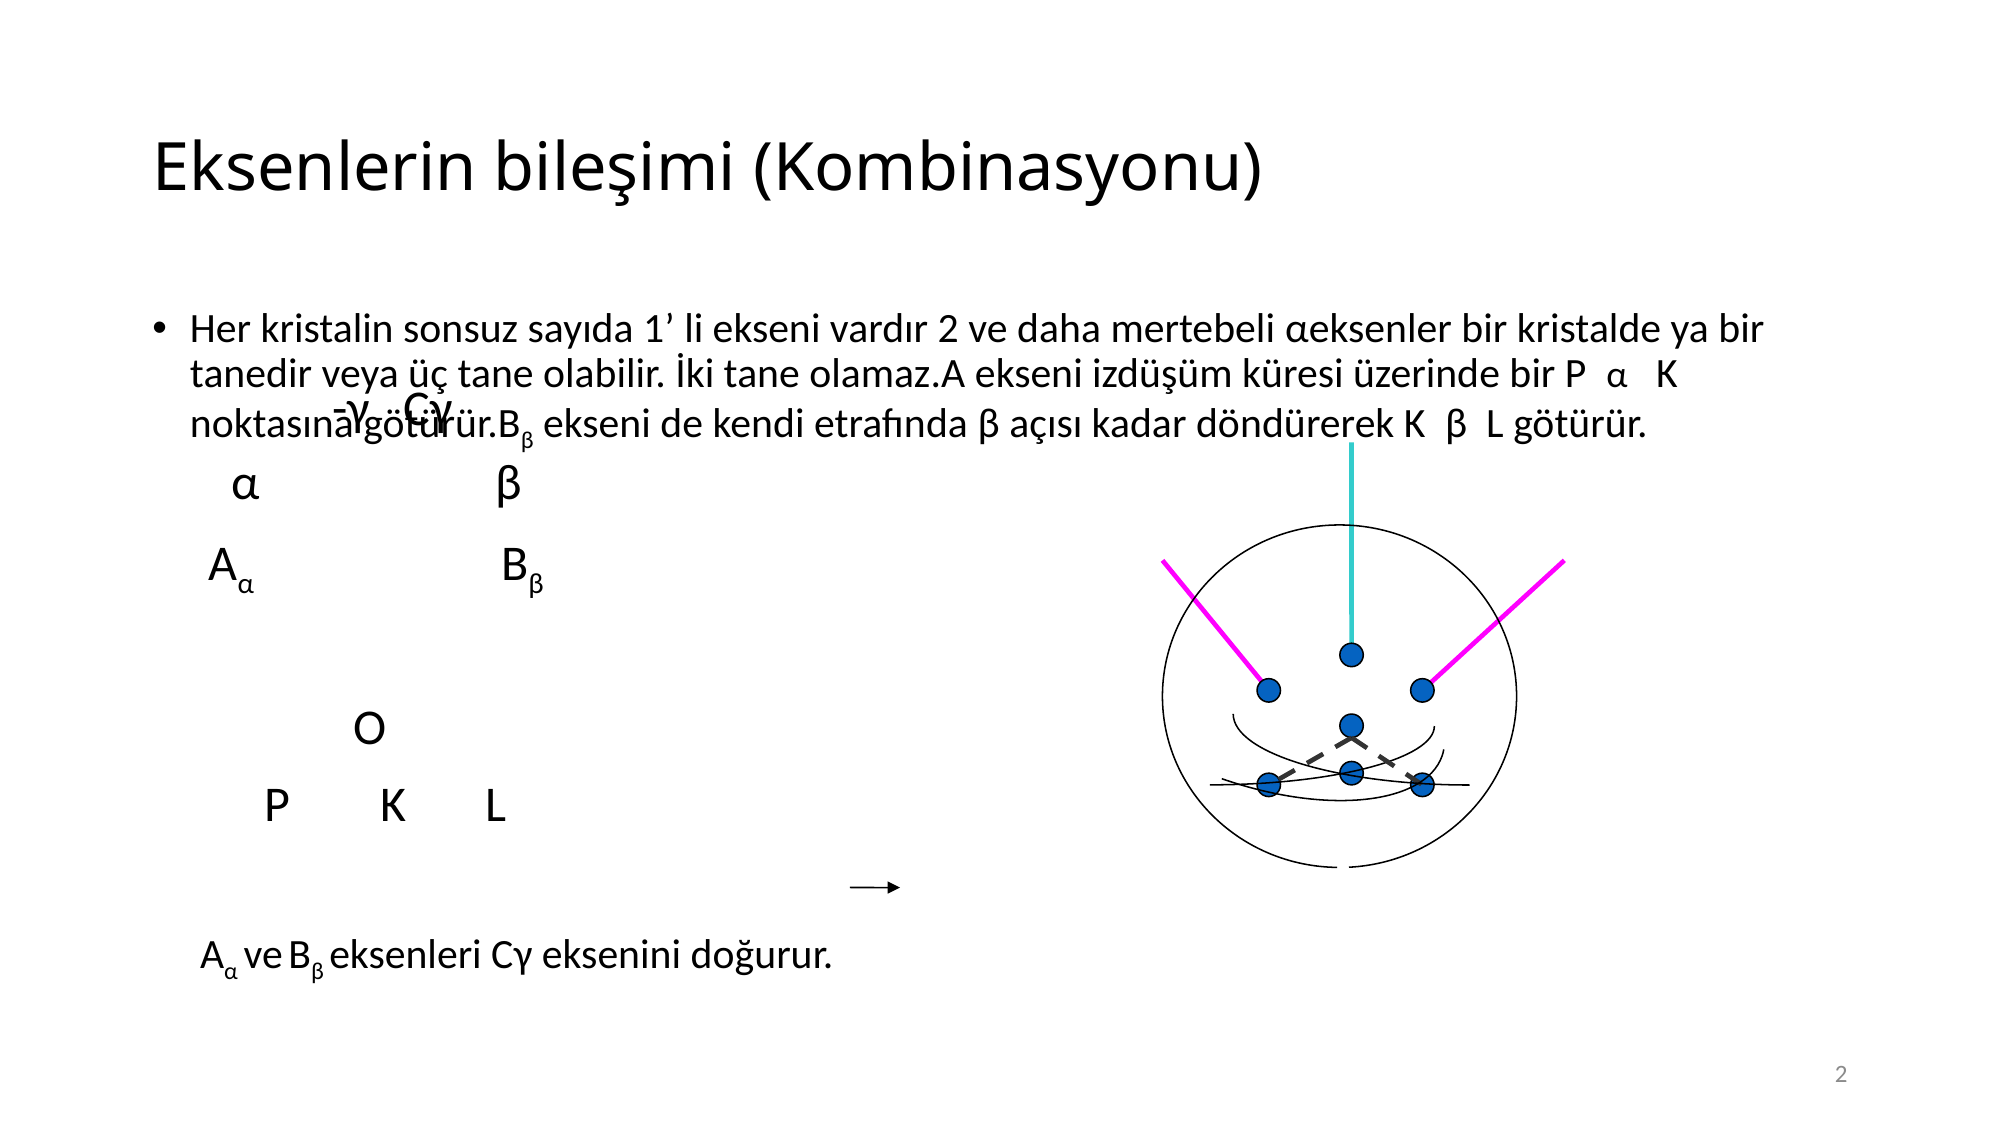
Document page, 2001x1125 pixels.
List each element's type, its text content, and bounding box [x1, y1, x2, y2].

title Eksenlerin bileşimi (Kombinasyonu) [137, 59, 1863, 278]
text_box [1339, 774, 1345, 801]
slide_number 2 [1412, 1042, 1863, 1103]
text_box [849, 881, 901, 894]
text_box [1162, 524, 1517, 868]
list -γ Cγ α β Aα Bβ O P K L Aα ve Bβ eksenleri Cγ eksenini doğurur. [137, 299, 1863, 1014]
text_box [1233, 713, 1470, 786]
